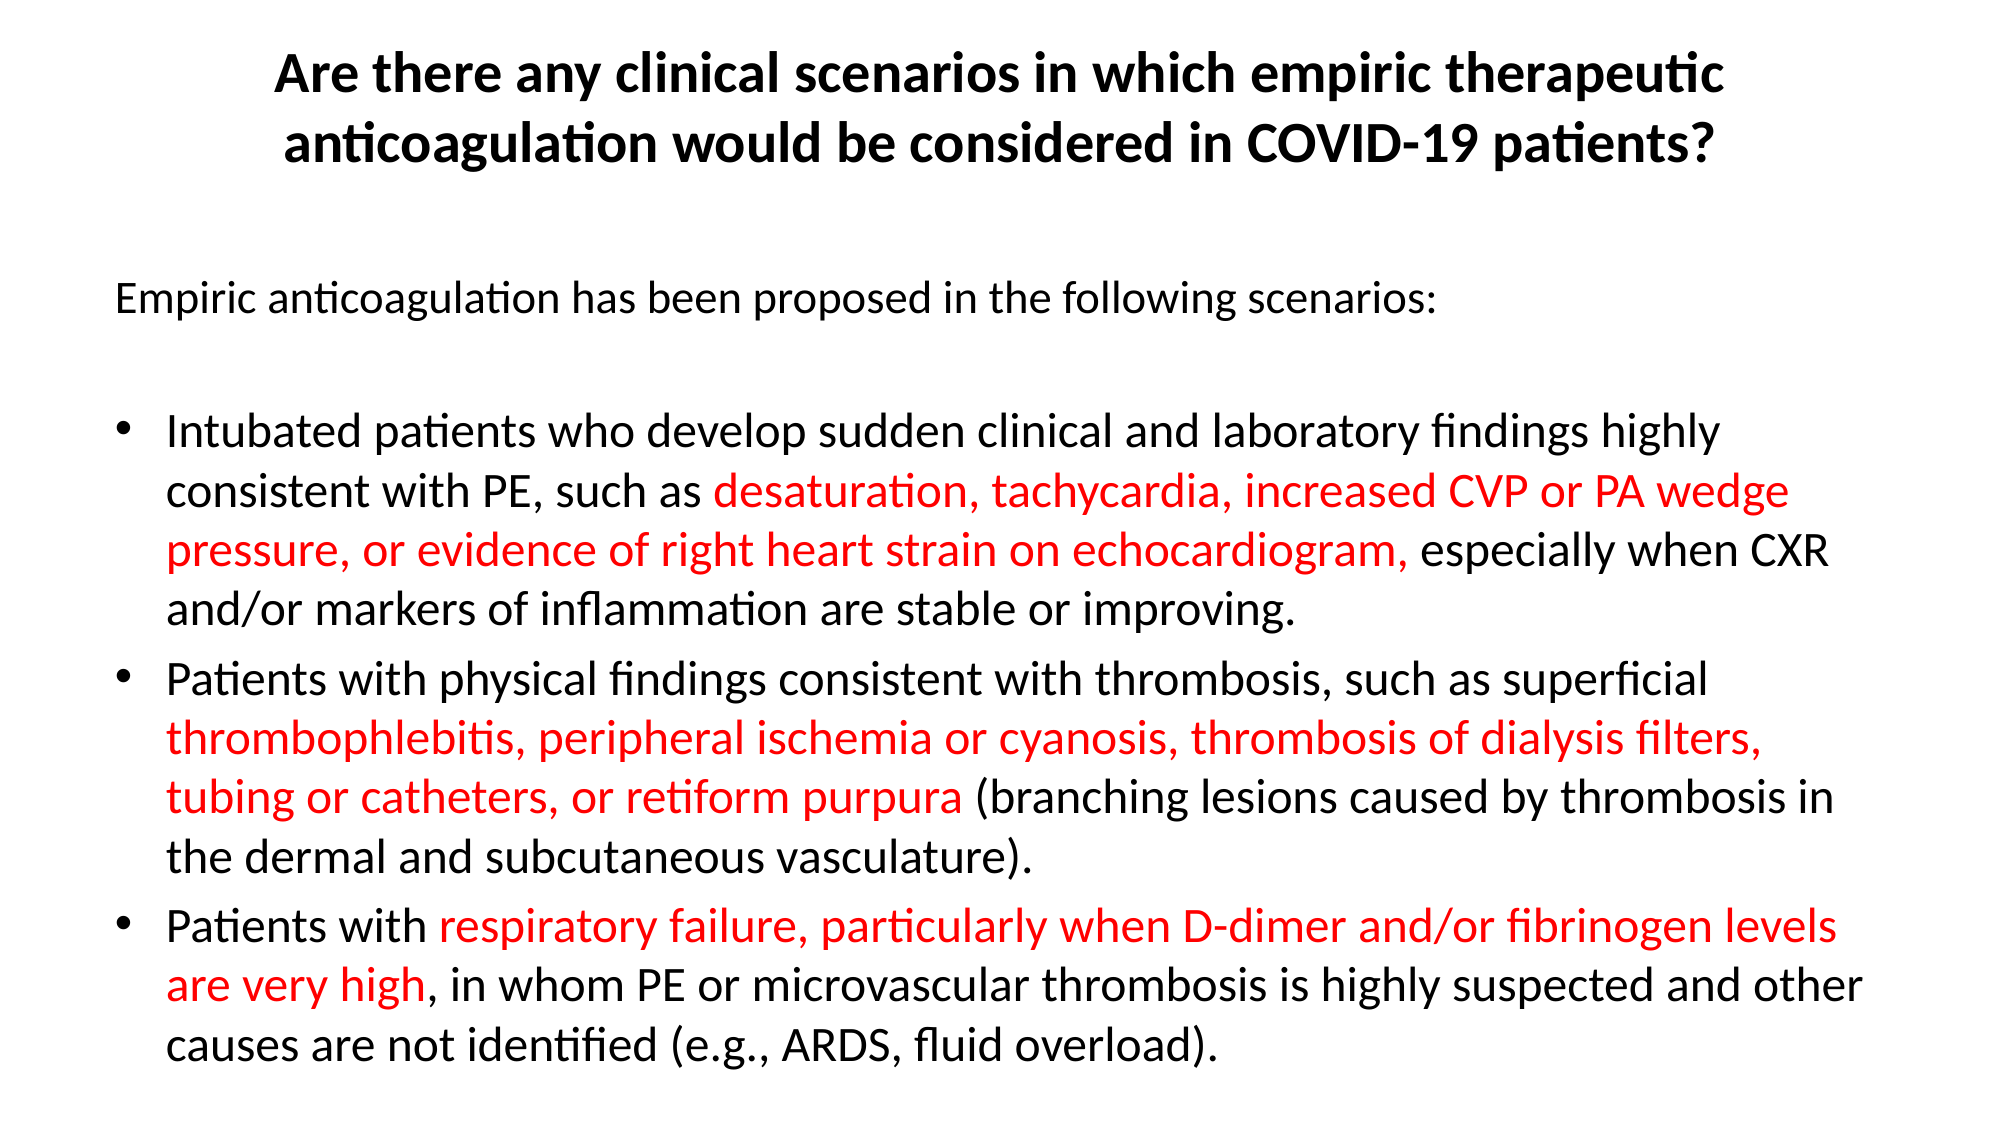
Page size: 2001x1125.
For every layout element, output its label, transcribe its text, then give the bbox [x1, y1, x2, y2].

title Are there any clinical scenarios in which empiric therapeutic anticoagulation would be considered in COVID-19 patients? [99, 45, 1900, 193]
list Empiric anticoagulation has been proposed in the following scenarios: Intubated patients who develop sudden clinical and laboratory findings highly consistent with PE, such as desaturation, tachycardia, increased CVP or PA wedge pressure, or evidence of right heart strain on echocardiogram, especially when CXR and/or markers of inflammation are stable or improving. Patients with physical findings consistent with thrombosis, such as superficial thrombophlebitis, peripheral ischemia or cyanosis, thrombosis of dialysis filters, tubing or catheters, or retiform purpura (branching lesions caused by thrombosis in the dermal and subcutaneous vasculature). Patients with respiratory failure, particularly when D-dimer and/or fibrinogen levels are very high, in whom PE or microvascular thrombosis is highly suspected and other causes are not identified (e.g., ARDS, fluid overload). [99, 193, 1900, 1080]
